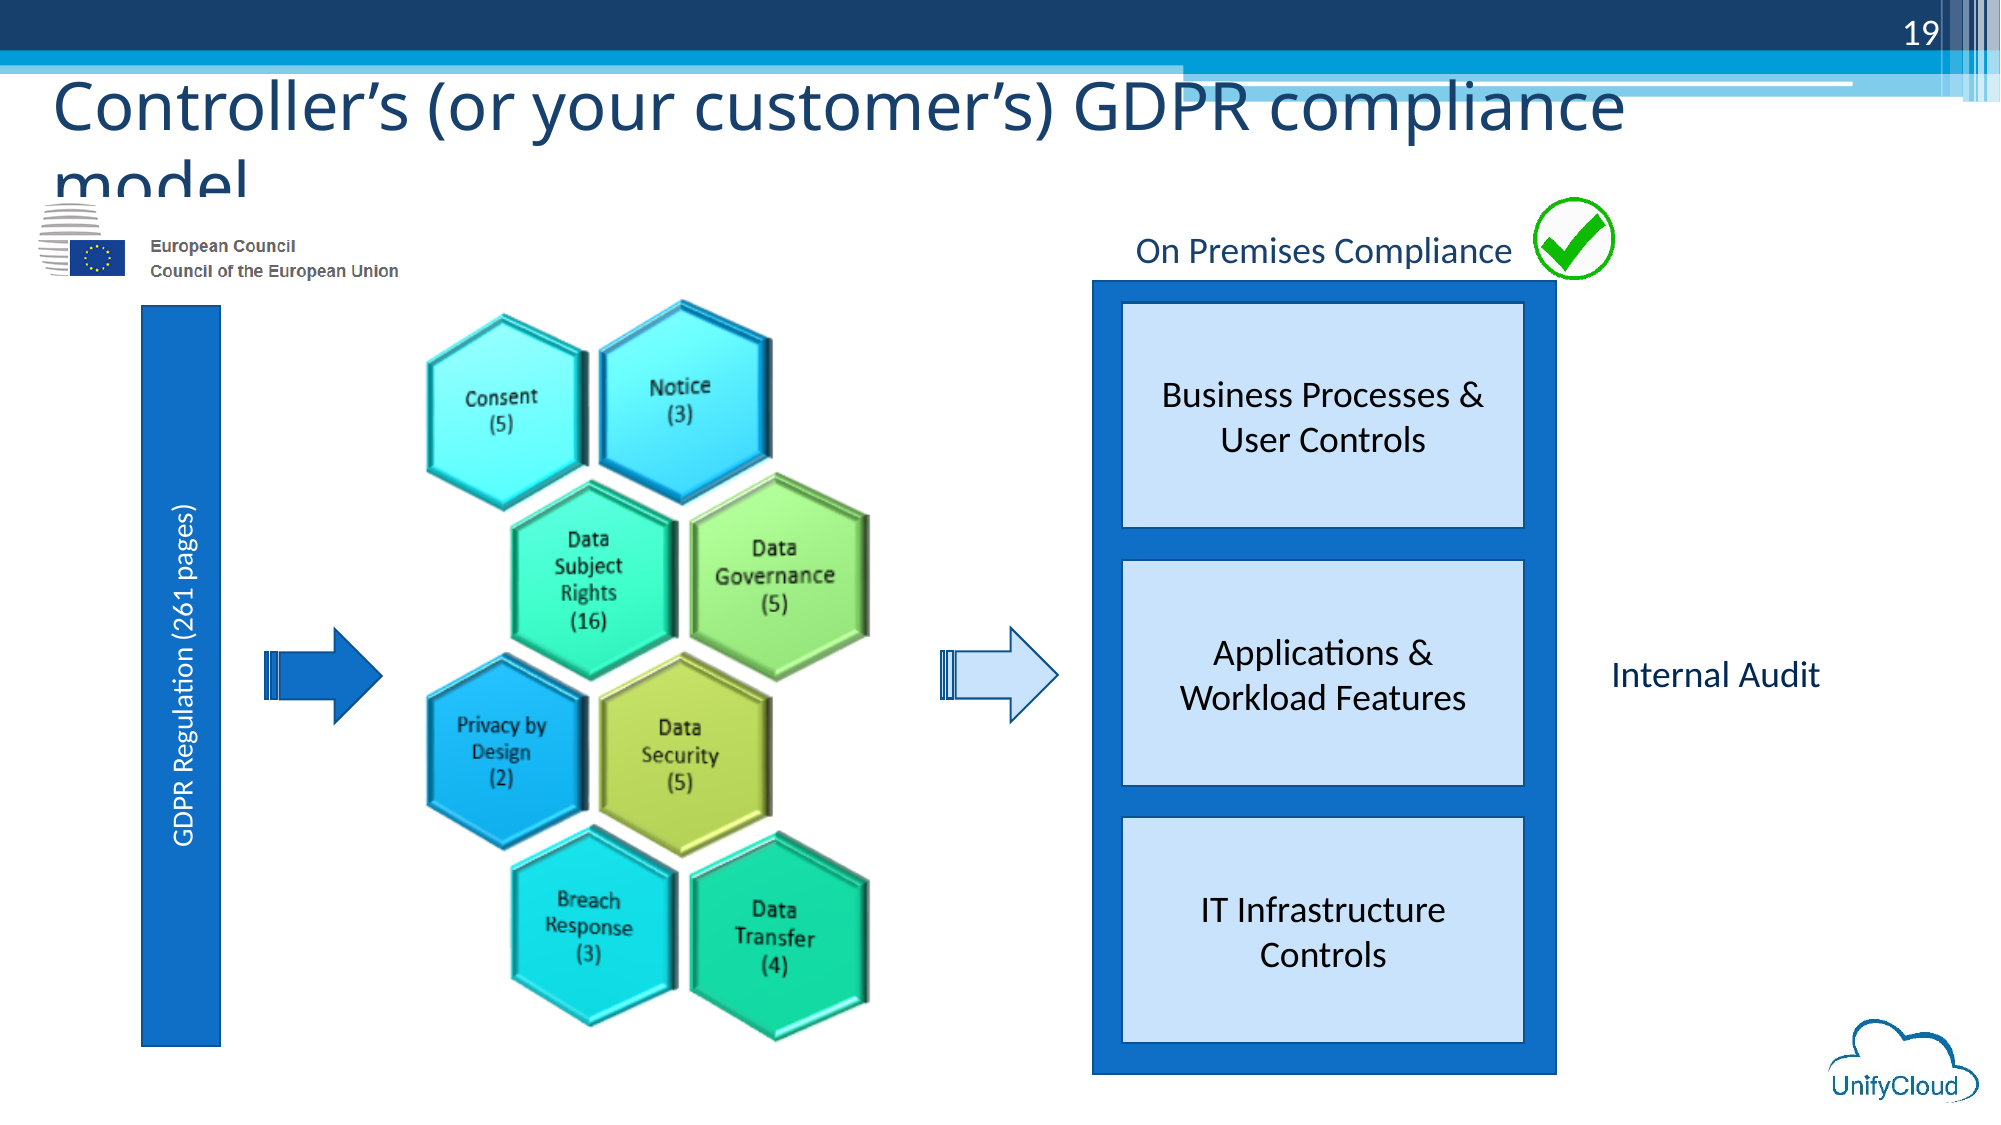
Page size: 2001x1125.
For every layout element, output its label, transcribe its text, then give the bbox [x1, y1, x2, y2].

text_box Internal Audit [1596, 642, 1837, 703]
text_box IT Infrastructure Controls [1121, 816, 1525, 1044]
text_box [940, 650, 945, 700]
picture [1826, 1012, 1979, 1103]
picture [37, 197, 404, 284]
text_box On Premises Compliance [1120, 218, 1529, 279]
text_box [264, 651, 269, 700]
text_box Business Processes & User Controls [1121, 301, 1525, 529]
title Controller’s (or your customer’s) GDPR compliance model [37, 75, 1838, 213]
picture [416, 299, 878, 1050]
text_box GDPR Regulation (261 pages) [141, 305, 221, 1047]
picture [1533, 197, 1615, 280]
text_box [270, 626, 384, 726]
slide_number 19 [1788, 0, 1955, 61]
text_box Applications & Workload Features [1121, 559, 1525, 787]
text_box [1092, 280, 1557, 1075]
text_box [946, 625, 1060, 725]
